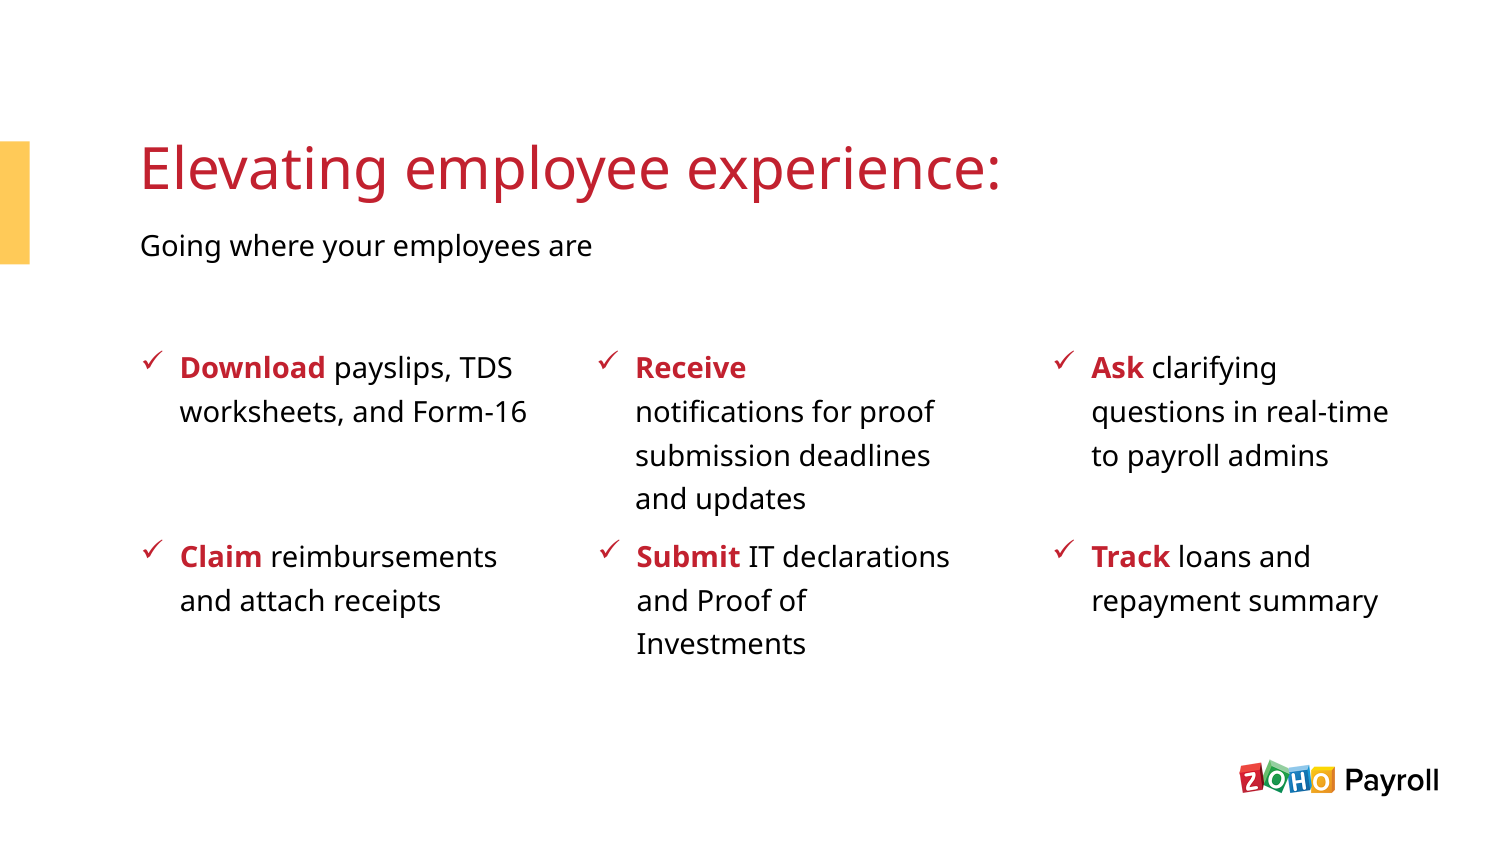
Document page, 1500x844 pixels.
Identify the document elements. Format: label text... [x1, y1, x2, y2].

text_box Receive notifications for proof submission deadlines and updates [580, 332, 986, 486]
text_box [0, 141, 30, 265]
text_box Ask clarifying questions in real-time to payroll admins [1036, 332, 1418, 486]
text_box Download payslips, TDS worksheets, and Form-16 [124, 332, 556, 486]
text_box Track loans and repayment summary [1036, 521, 1400, 663]
text_box Claim reimbursements and attach receipts [125, 521, 525, 669]
picture [1238, 759, 1440, 797]
text_box Elevating employee experience: Going where your employees are [125, 124, 1160, 299]
text_box Submit IT declarations and Proof of Investments [582, 521, 988, 663]
